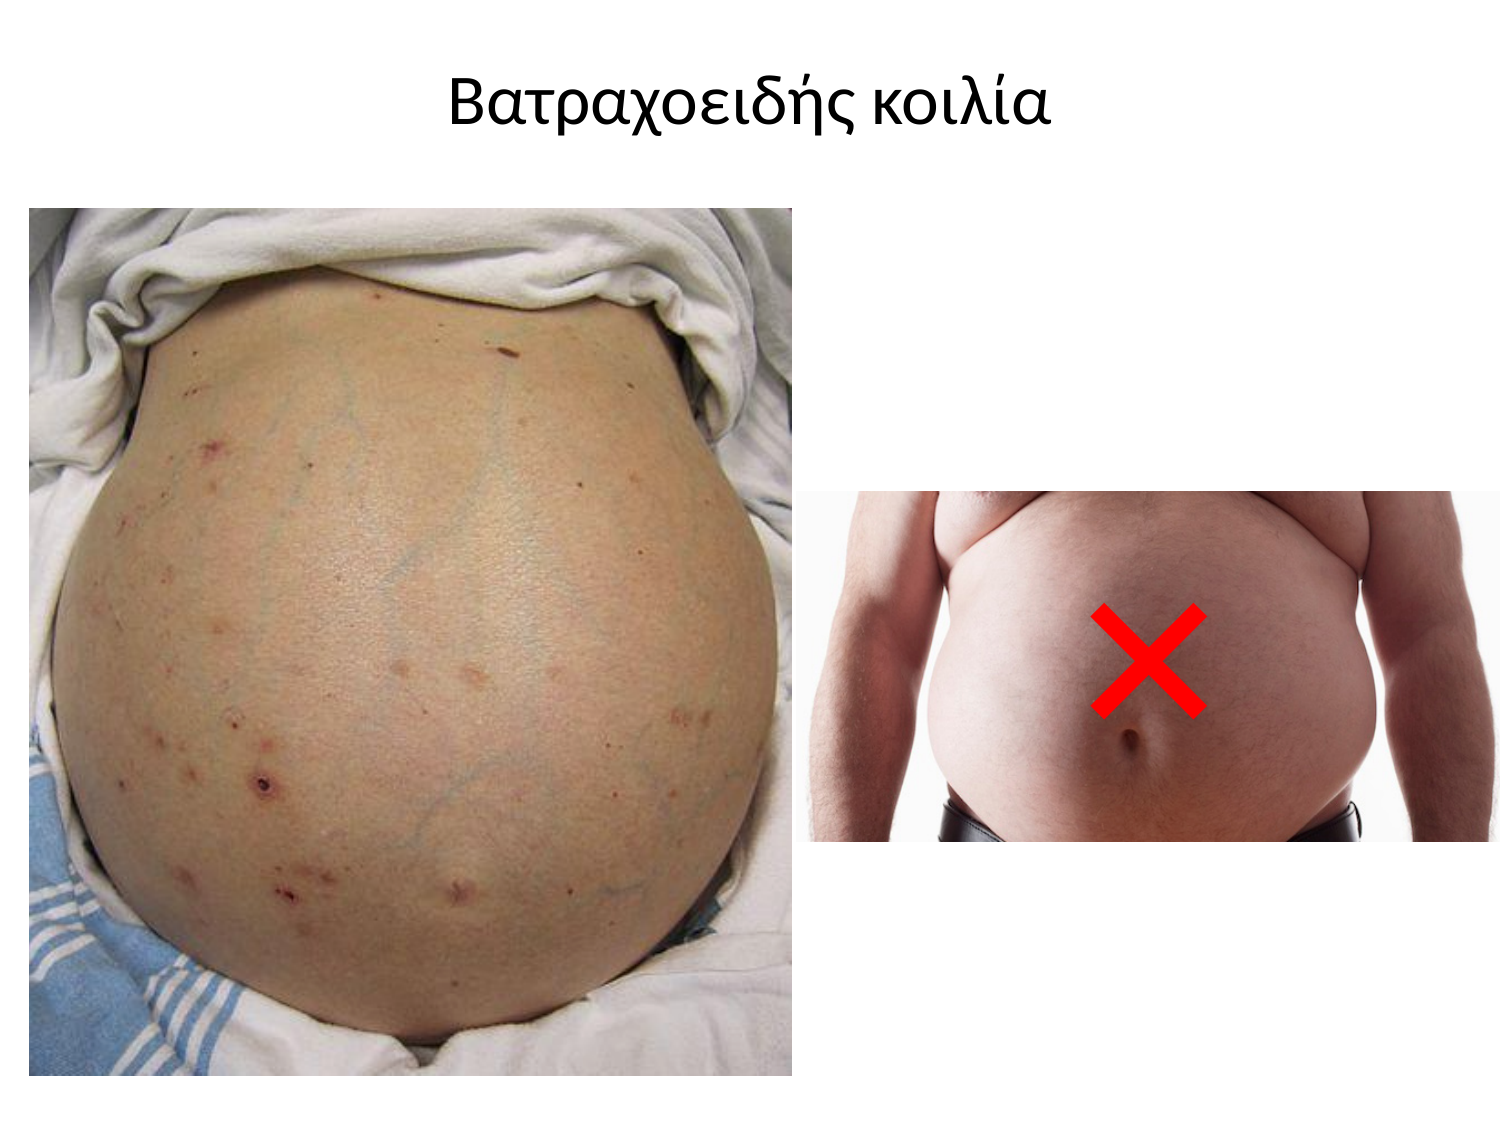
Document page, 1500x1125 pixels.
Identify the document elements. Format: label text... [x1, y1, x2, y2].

picture [796, 491, 1500, 842]
title Βατραχοειδής κοιλία [75, 45, 1425, 233]
picture [29, 207, 792, 1077]
